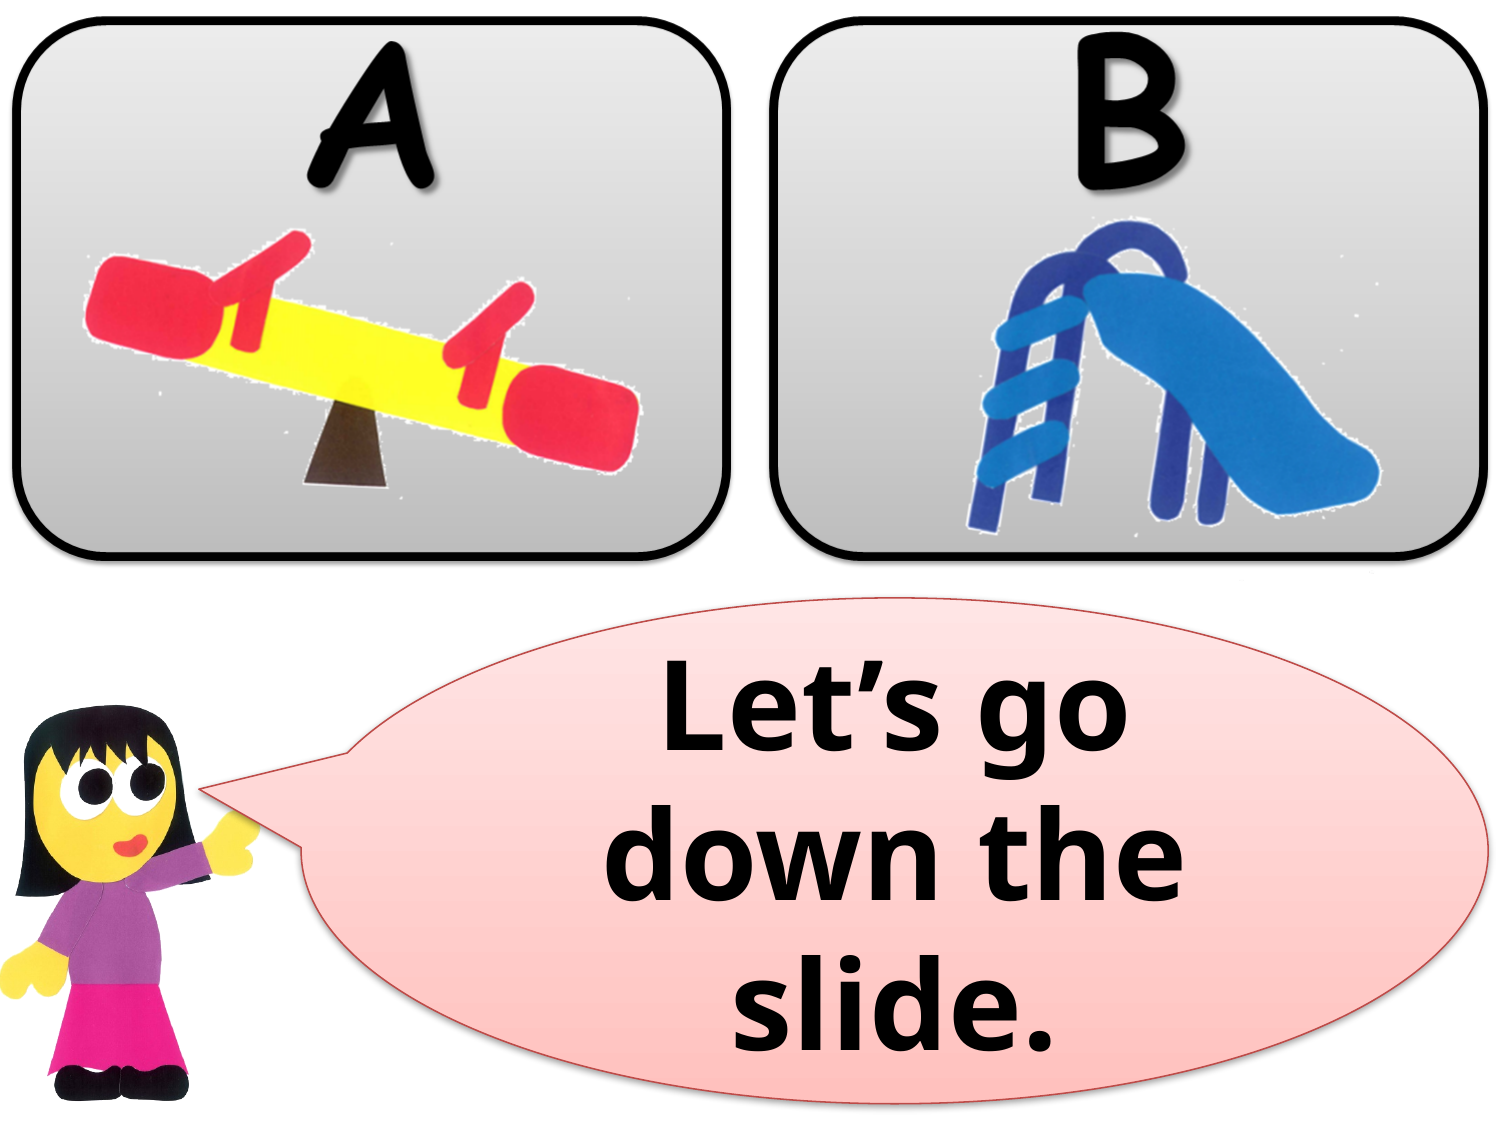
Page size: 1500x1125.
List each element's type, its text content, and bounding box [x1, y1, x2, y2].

picture [5, 0, 739, 572]
picture [761, 0, 1495, 604]
text_box Let’s go down the slide. [271, 604, 1489, 1105]
picture [0, 697, 267, 1105]
